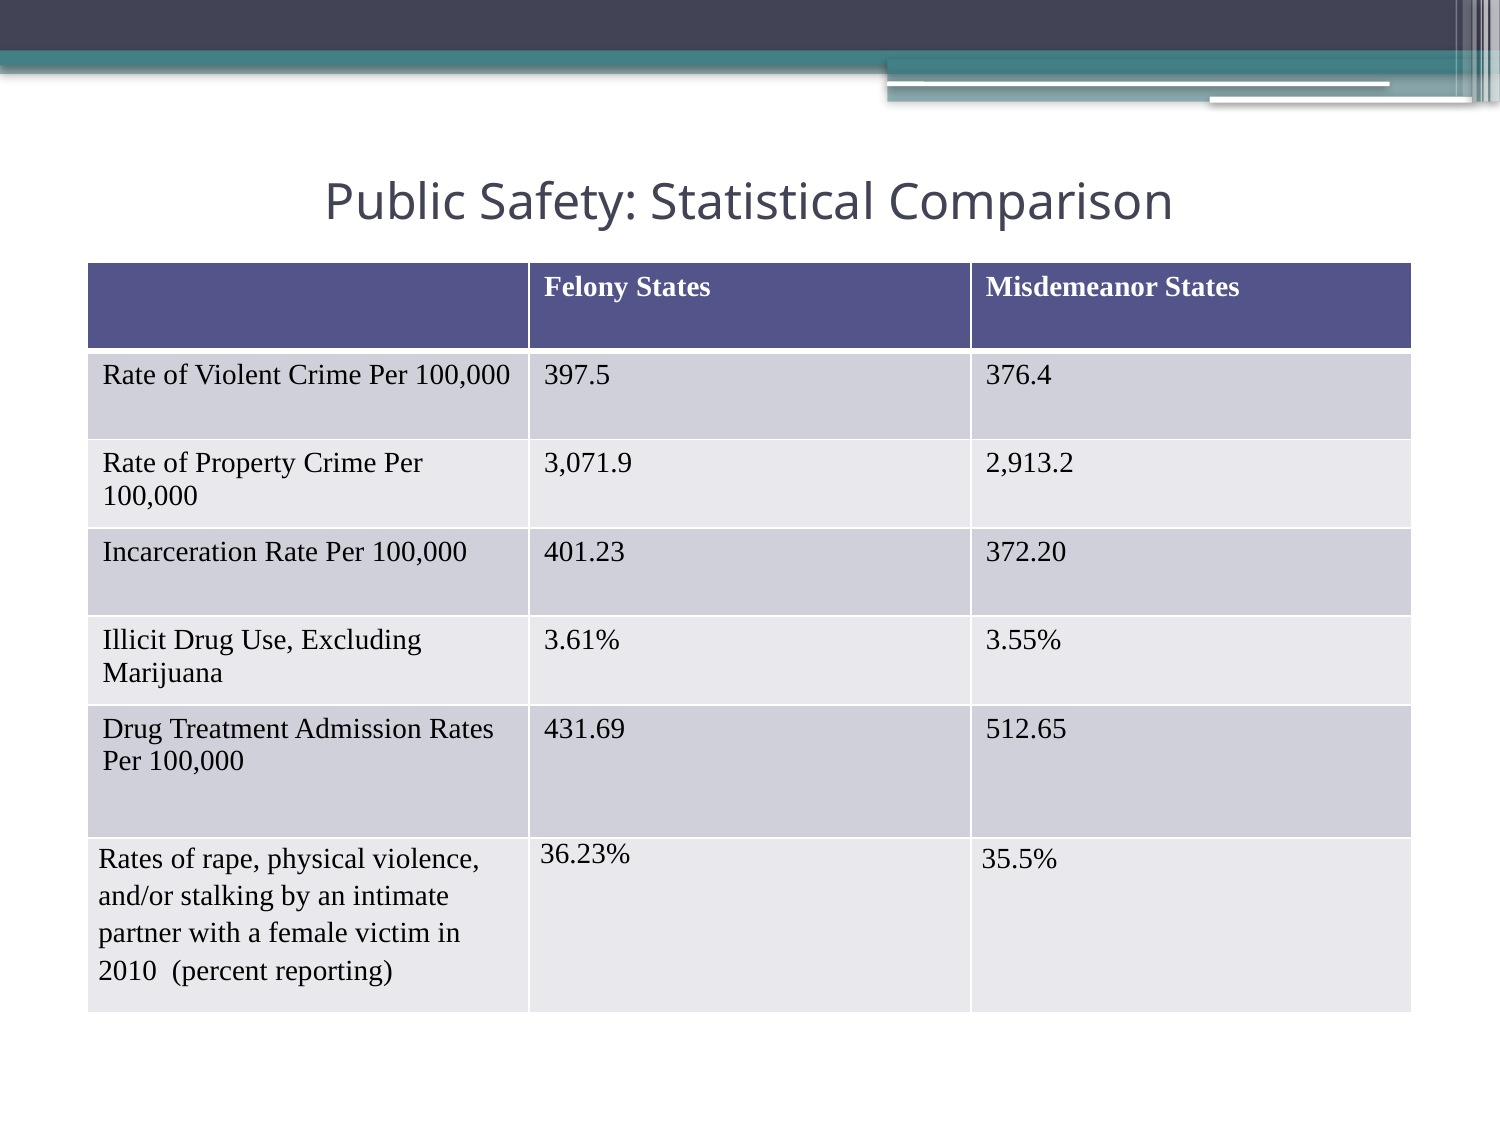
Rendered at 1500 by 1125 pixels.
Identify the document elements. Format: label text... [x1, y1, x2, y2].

table_cell 3.55% [972, 617, 1411, 704]
table_header [88, 263, 528, 348]
table_cell Rates of rape, physical violence, and/or stalking by an intimate partner with a female victim in 2010 (percent reporting) [88, 839, 528, 1012]
table_cell 36.23% [530, 839, 970, 1012]
table_cell Rate of Violent Crime Per 100,000 [88, 354, 528, 439]
table_cell Illicit Drug Use, Excluding Marijuana [88, 617, 528, 704]
table_cell 431.69 [530, 706, 970, 837]
title Public Safety: Statistical Comparison [75, 112, 1425, 288]
table_cell 397.5 [530, 354, 970, 439]
table_cell 372.20 [972, 529, 1411, 615]
table_cell 376.4 [972, 354, 1411, 439]
table_cell 35.5% [972, 839, 1411, 1012]
table_cell 2,913.2 [972, 440, 1411, 527]
table_cell 401.23 [530, 529, 970, 615]
table_cell 3,071.9 [530, 440, 970, 527]
table_cell 512.65 [972, 706, 1411, 837]
table_header Misdemeanor States [972, 263, 1411, 348]
table_cell Rate of Property Crime Per 100,000 [88, 440, 528, 527]
table_header Felony States [530, 263, 970, 348]
table_cell Drug Treatment Admission Rates Per 100,000 [88, 706, 528, 837]
table_cell 3.61% [530, 617, 970, 704]
table_cell Incarceration Rate Per 100,000 [88, 529, 528, 615]
